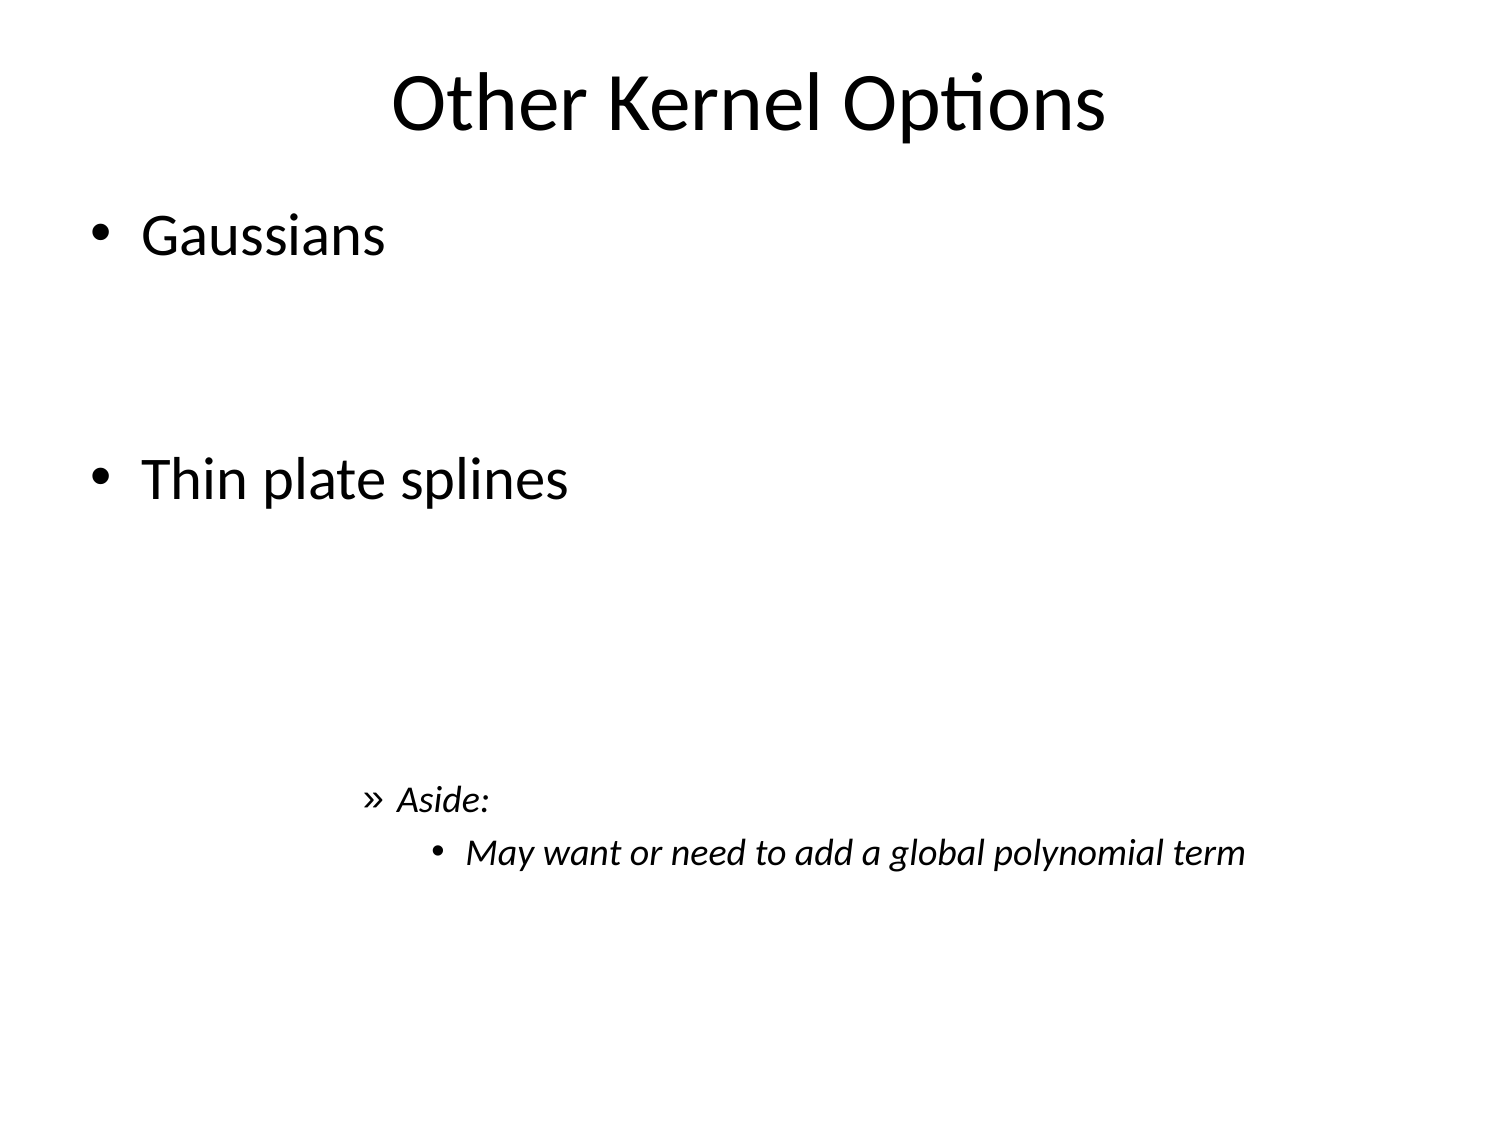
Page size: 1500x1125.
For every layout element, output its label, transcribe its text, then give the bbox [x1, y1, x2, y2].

title Other Kernel Options [75, 45, 1425, 150]
